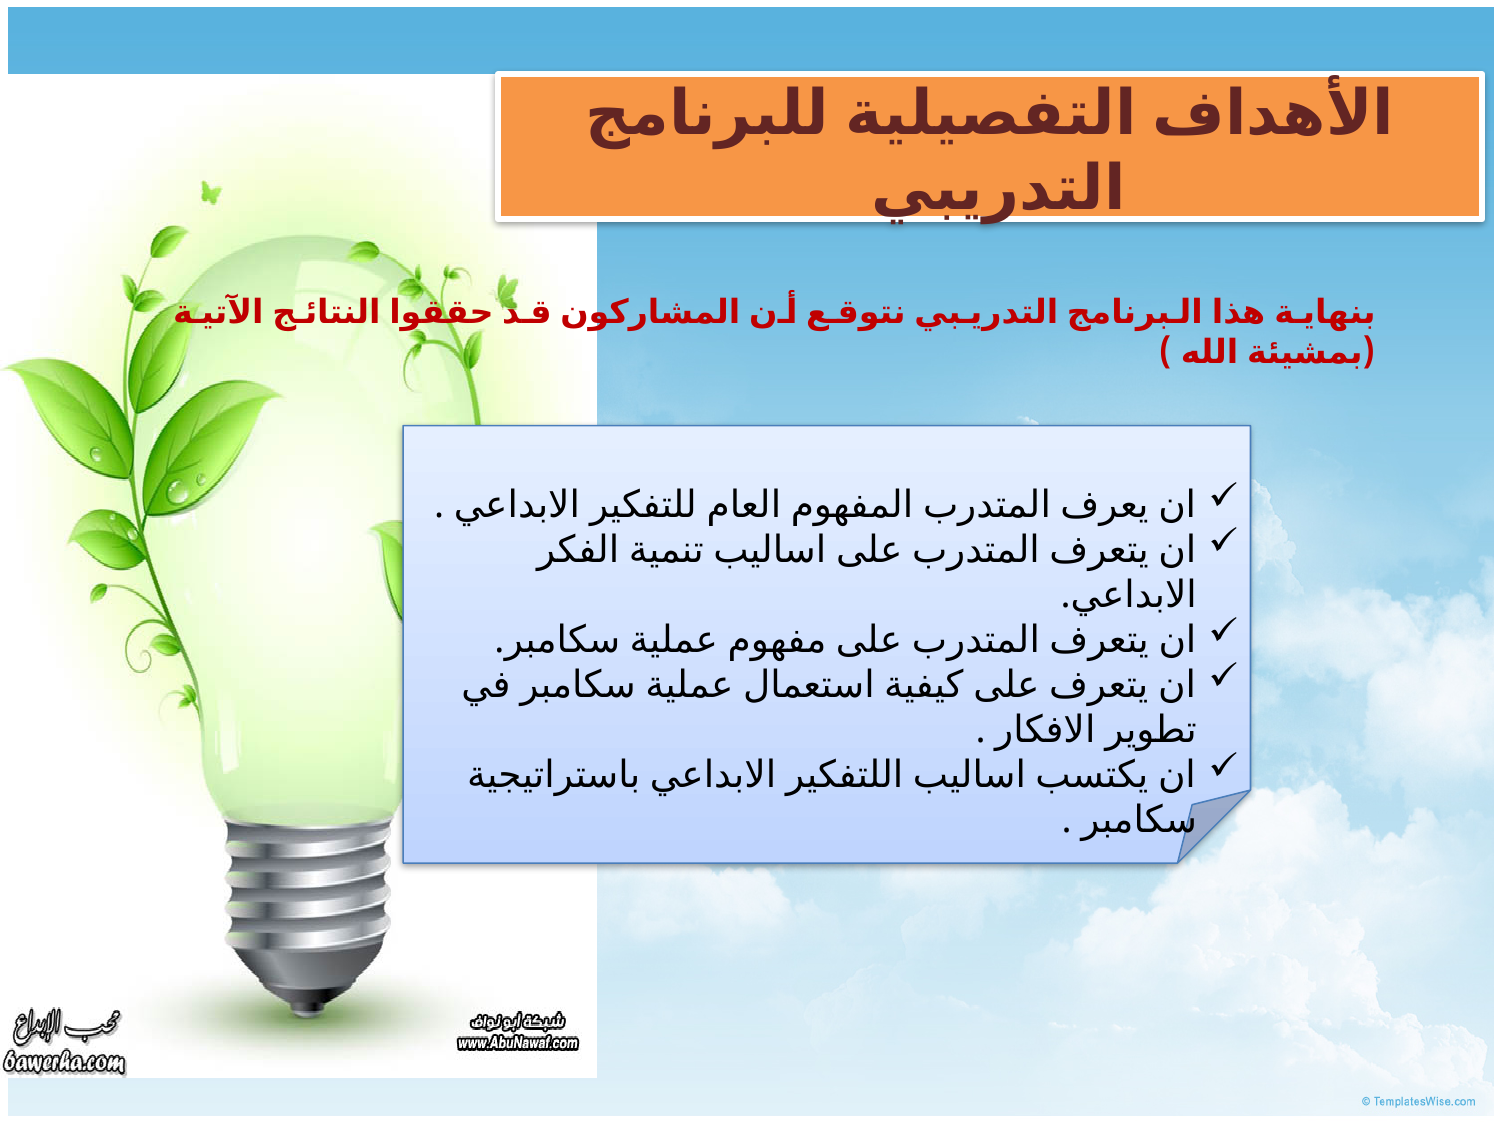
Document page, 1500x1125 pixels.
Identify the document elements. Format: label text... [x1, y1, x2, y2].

text_box ان يعرف المتدرب المفهوم العام للتفكير الابداعي . ان يتعرف المتدرب على اساليب تنمية الفكر الابداعي. ان يتعرف المتدرب على مفهوم عملية سكامبر. ان يتعرف على كيفية استعمال عملية سكامبر في تطوير الافكار . ان يكتسب اساليب اللتفكير الابداعي باستراتيجية سكامبر . [601, 450, 1251, 808]
text_box الأهداف التفصيلية للبرنامج التدريبي [598, 74, 1483, 220]
picture [0, 0, 1500, 1125]
text_box [601, 808, 1233, 864]
text_box بنهاية هذا البرنامج التدريبي نتوقع أن المشاركون قد حققوا النتائج الآتية (بمشيئة الله ) [601, 284, 1387, 450]
